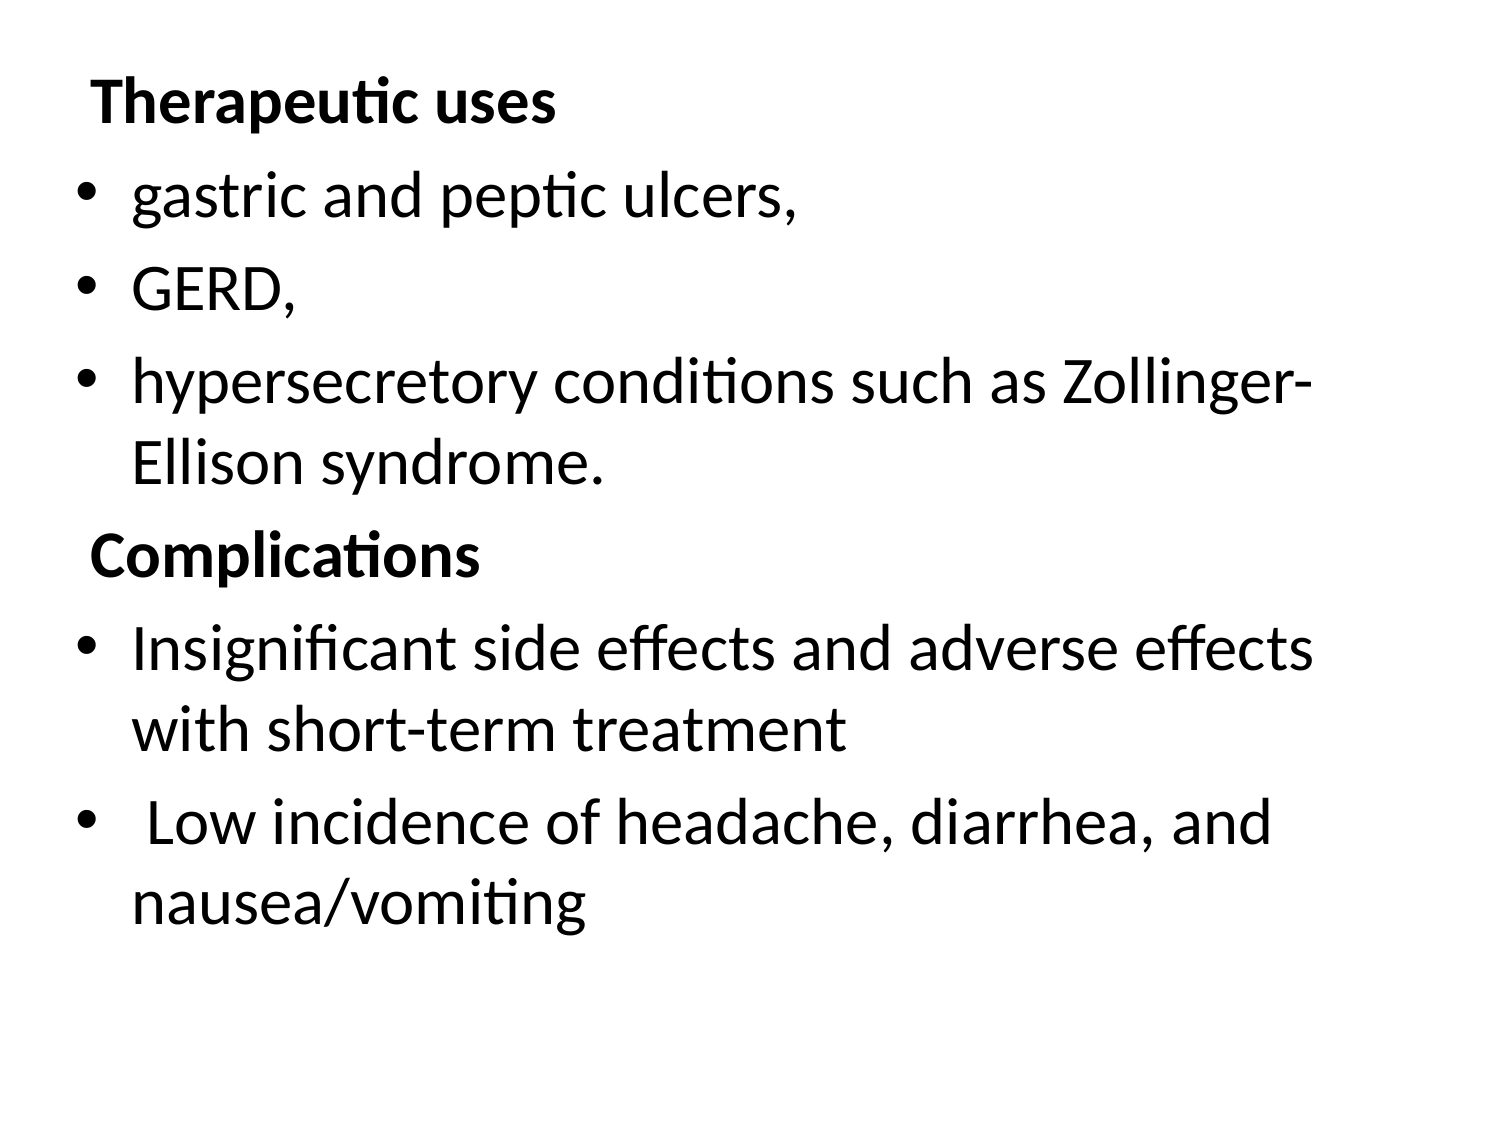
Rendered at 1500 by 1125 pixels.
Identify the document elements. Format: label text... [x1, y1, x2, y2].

list Therapeutic uses gastric and peptic ulcers, GERD, hypersecretory conditions such as Zollinger-Ellison syndrome. Complications Insignificant side effects and adverse effects with short-term treatment Low incidence of headache, diarrhea, and nausea/vomiting [60, 49, 1354, 1082]
